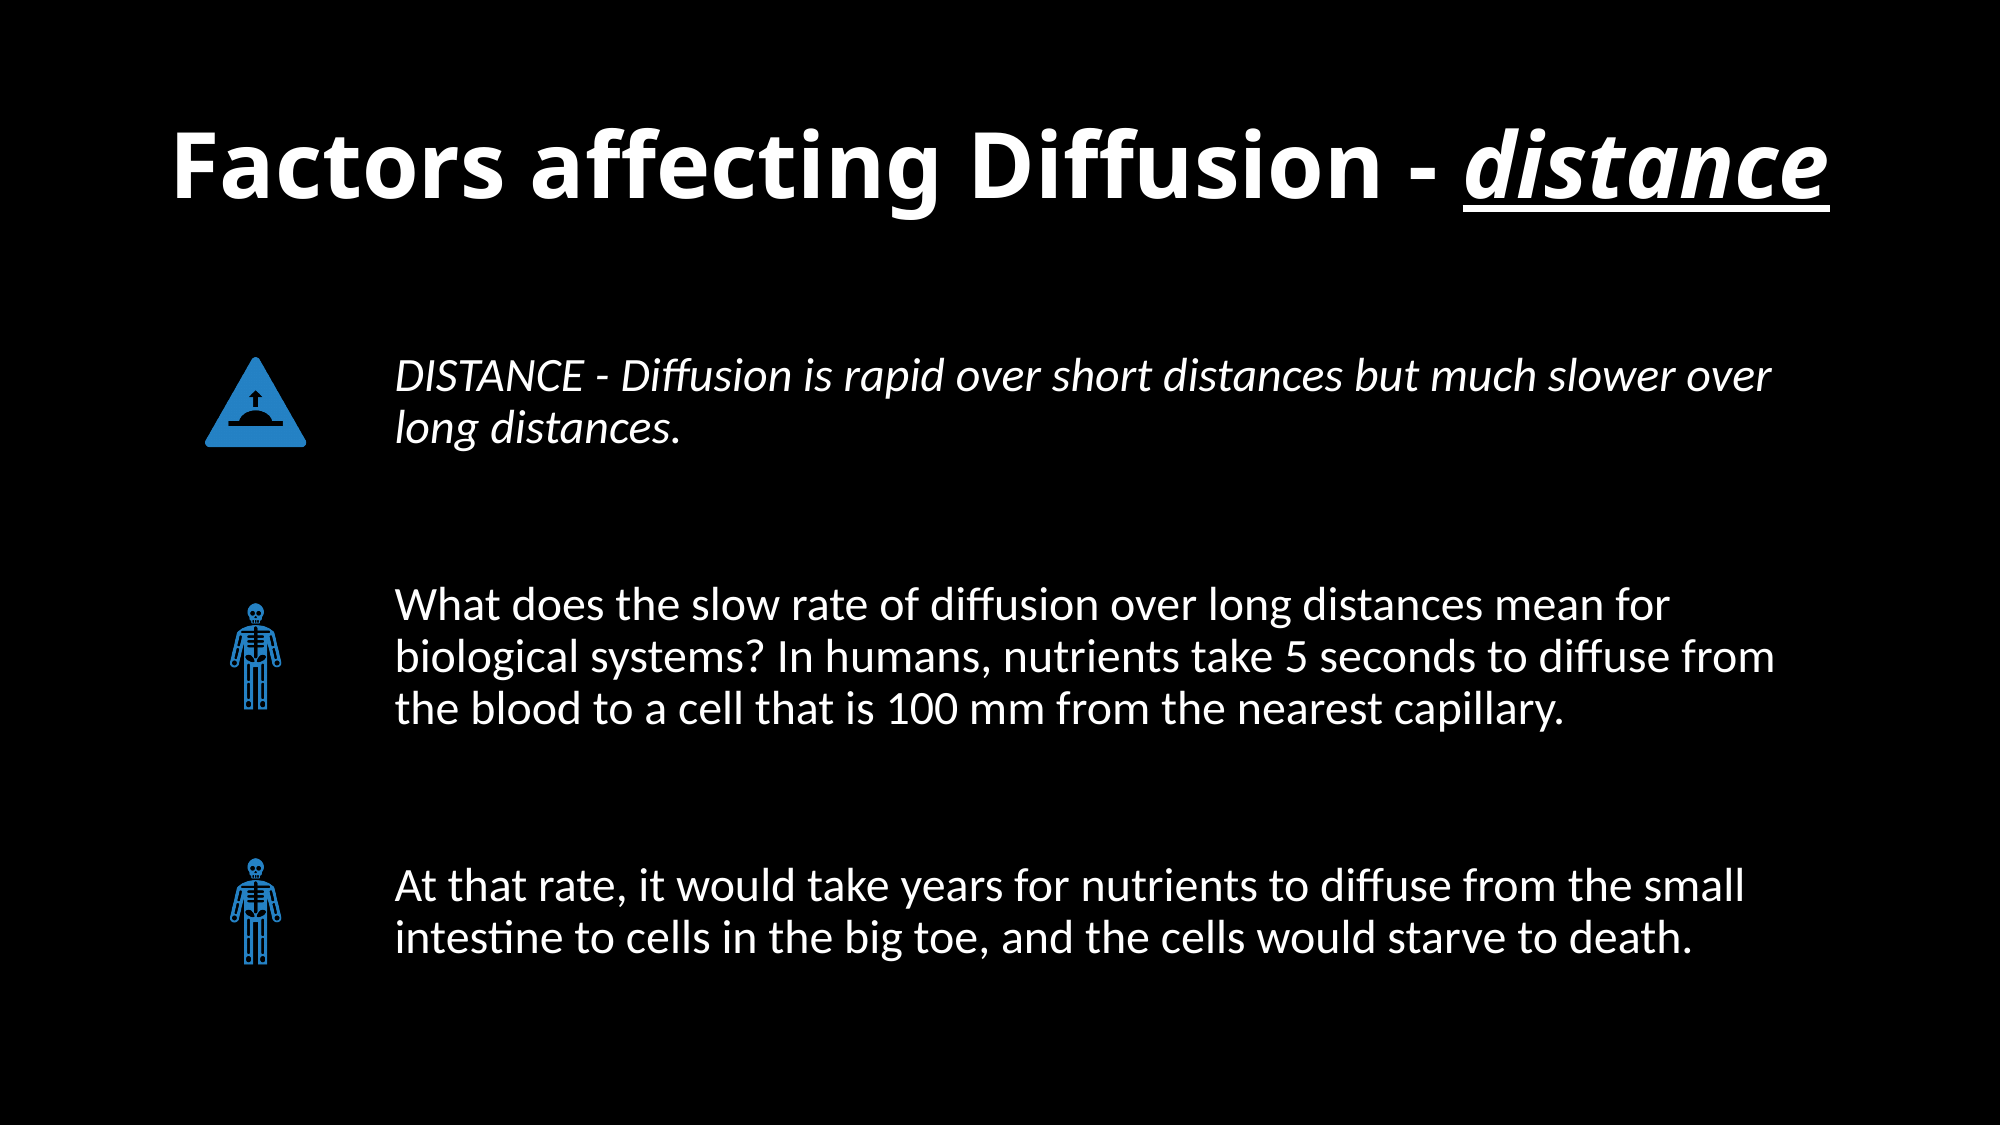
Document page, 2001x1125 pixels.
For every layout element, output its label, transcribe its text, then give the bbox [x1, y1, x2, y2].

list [137, 299, 1863, 1014]
title Factors affecting Diffusion - distance [137, 59, 1863, 278]
